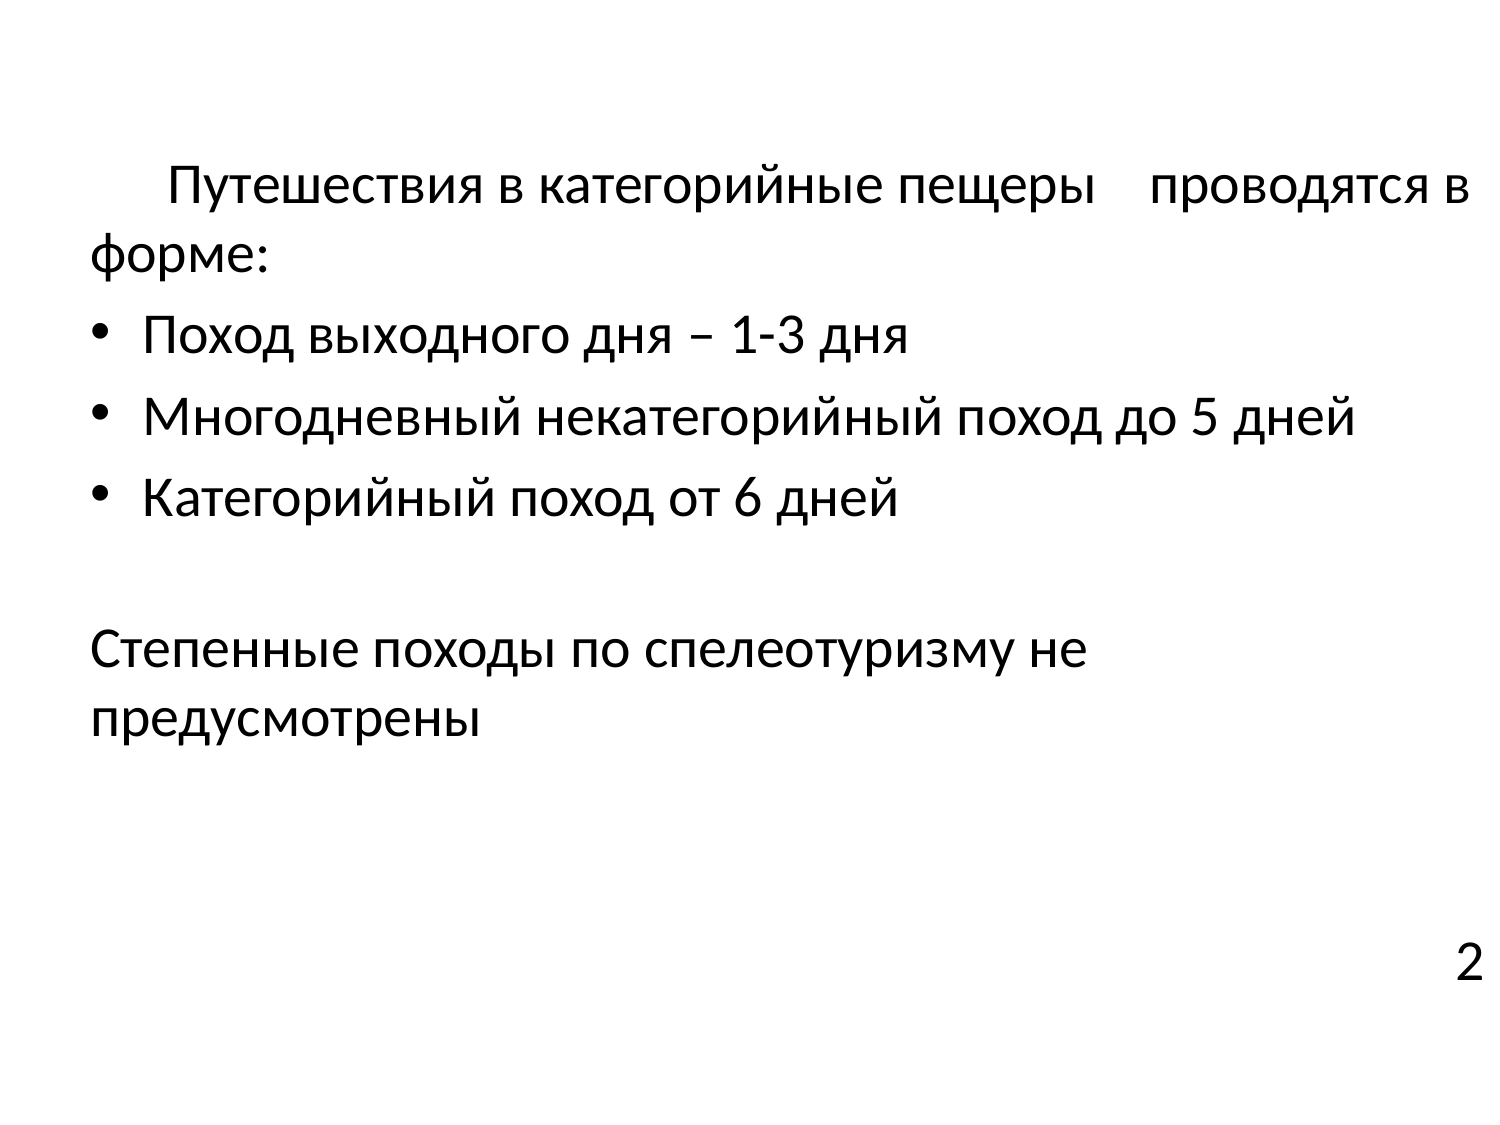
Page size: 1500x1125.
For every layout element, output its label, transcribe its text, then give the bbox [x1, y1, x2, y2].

list Путешествия в категорийные пещеры проводятся в форме: Поход выходного дня – 1-3 дня Многодневный некатегорийный поход до 5 дней Категорийный поход от 6 дней Степенные походы по спелеотуризму не предусмотрены 2 [75, 137, 1500, 1005]
